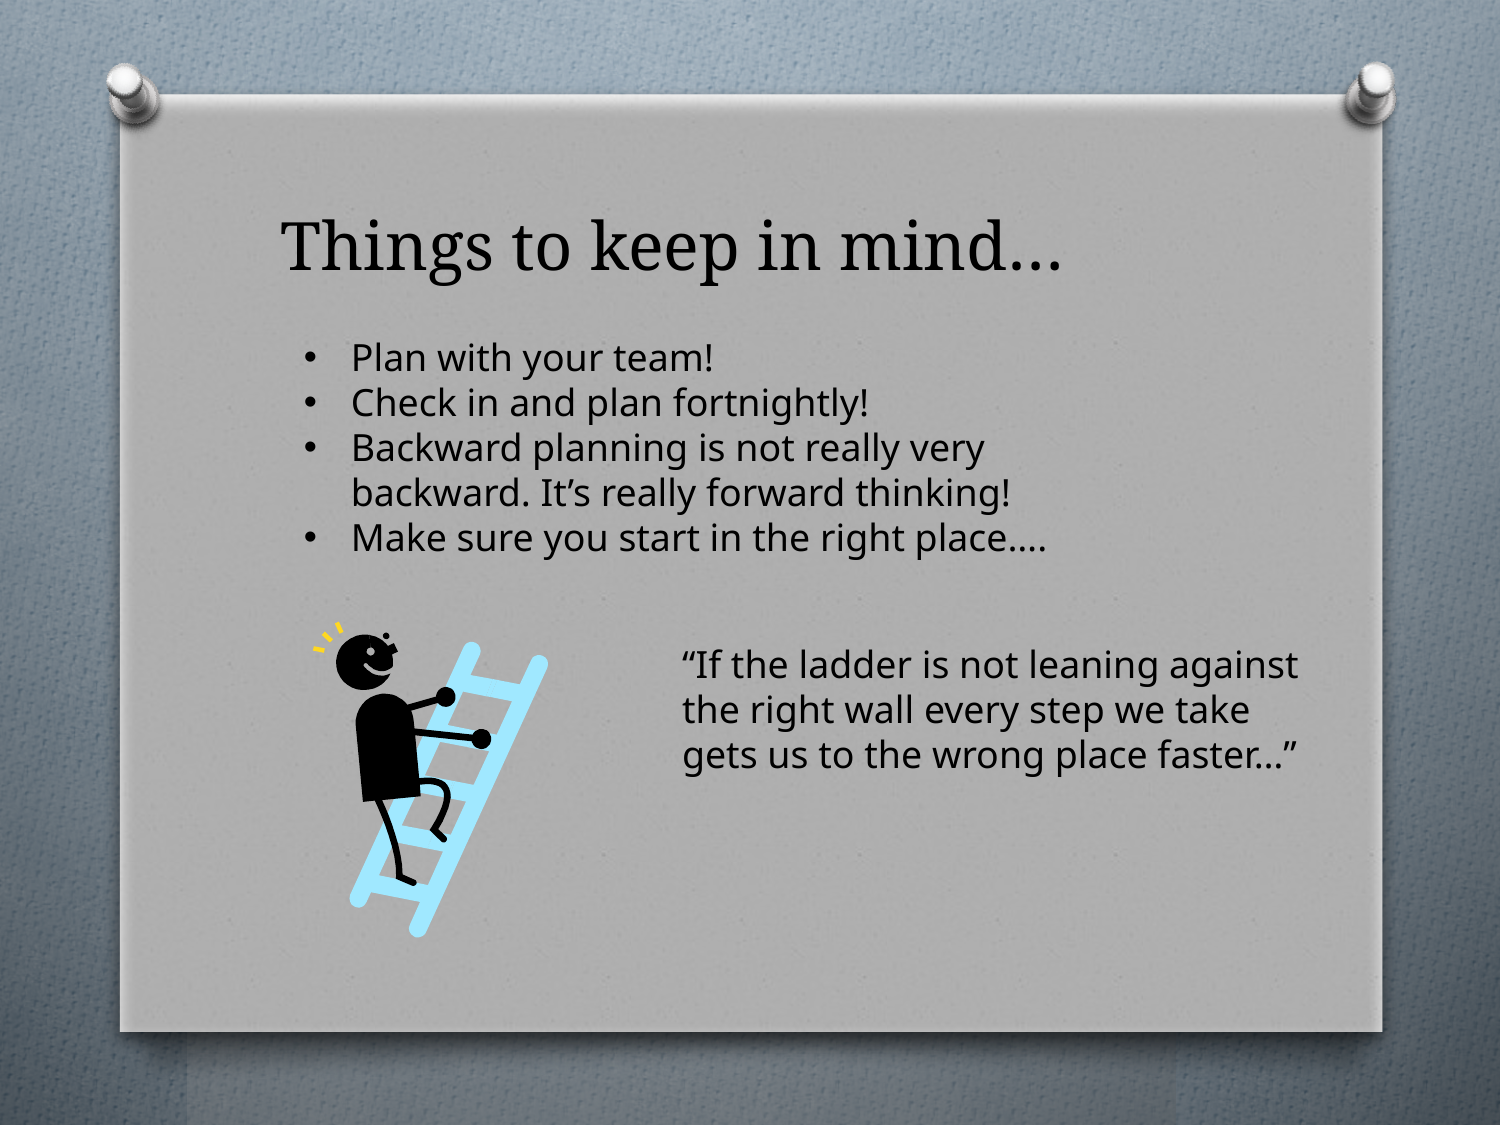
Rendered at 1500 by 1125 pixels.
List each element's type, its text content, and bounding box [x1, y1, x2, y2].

text_box Plan with your team! Check in and plan fortnightly! Backward planning is not really very backward. It’s really forward thinking! Make sure you start in the right place…. [289, 326, 1140, 566]
picture [1317, 35, 1439, 156]
picture [75, 29, 198, 153]
text_box Things to keep in mind… [265, 196, 1294, 291]
picture [312, 621, 550, 939]
text_box “If the ladder is not leaning against the right wall every step we take gets us to the wrong place faster…” [667, 633, 1317, 784]
